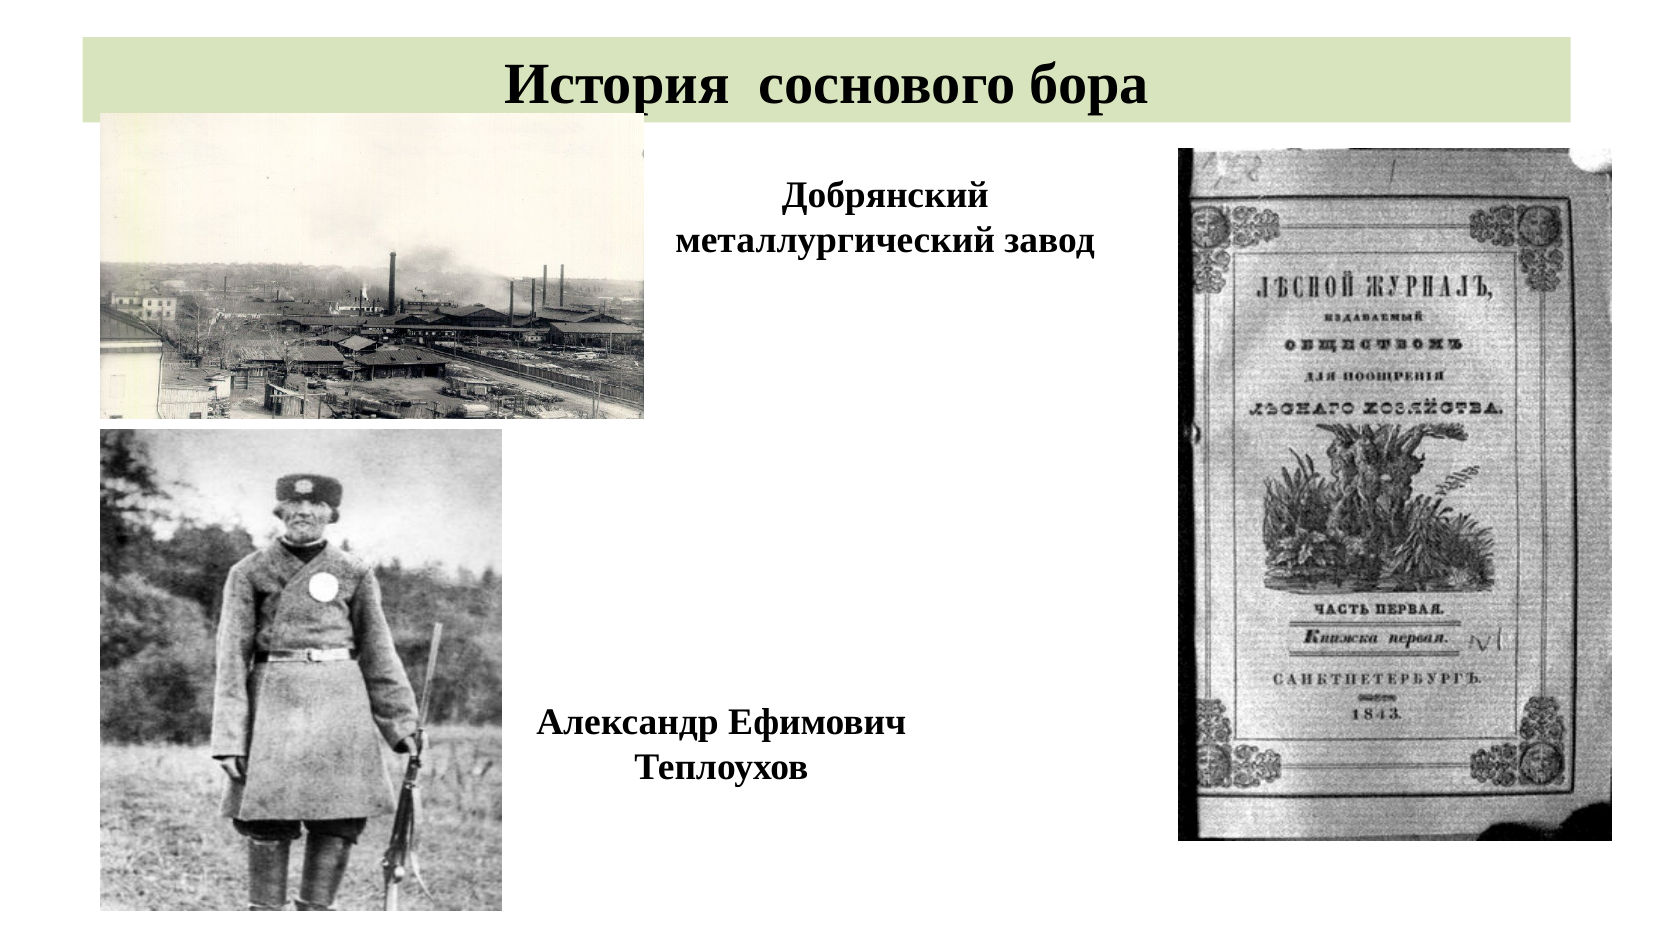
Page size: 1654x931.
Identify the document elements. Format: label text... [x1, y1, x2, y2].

picture [100, 429, 503, 911]
picture [1178, 148, 1613, 841]
title История соснового бора [82, 37, 1571, 123]
text_box Александр Ефимович Теплоухов [510, 699, 933, 785]
picture [100, 113, 644, 419]
text_box Добрянский металлургический завод [674, 172, 1097, 258]
